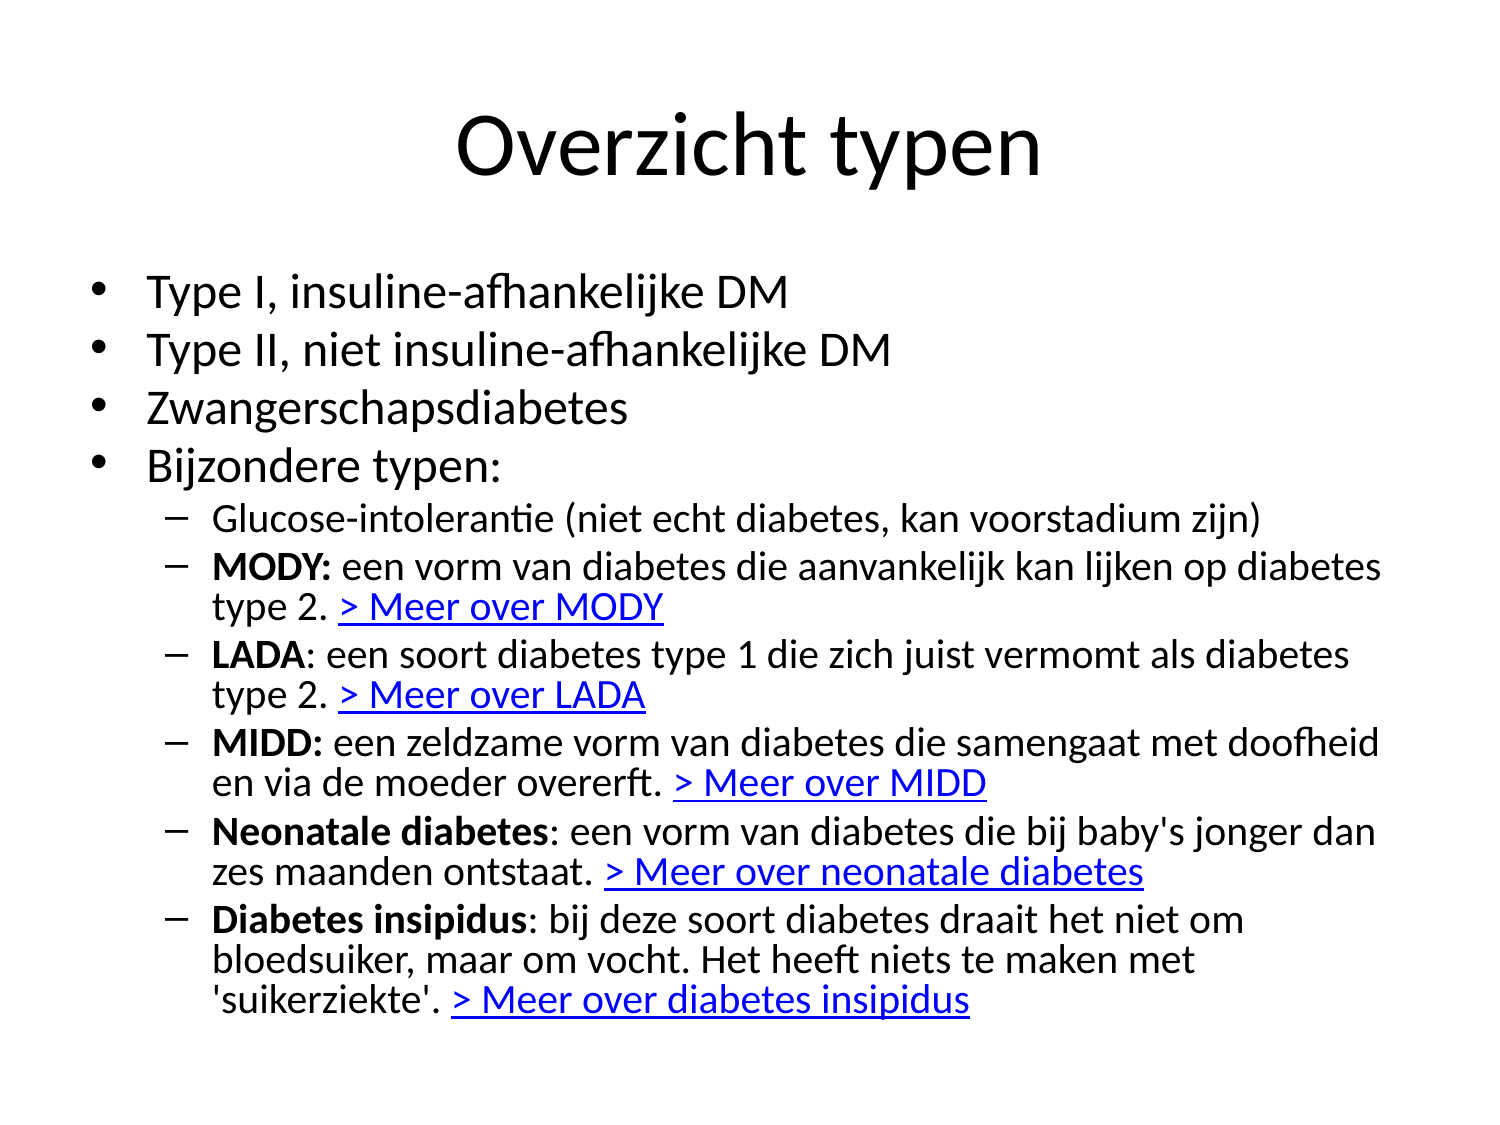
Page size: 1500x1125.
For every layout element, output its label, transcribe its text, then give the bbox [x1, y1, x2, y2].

list Type I, insuline-afhankelijke DM Type II, niet insuline-afhankelijke DM Zwangerschapsdiabetes Bijzondere typen: Glucose-intolerantie (niet echt diabetes, kan voorstadium zijn) MODY: een vorm van diabetes die aanvankelijk kan lijken op diabetes type 2. > Meer over MODY LADA: een soort diabetes type 1 die zich juist vermomt als diabetes type 2. > Meer over LADA MIDD: een zeldzame vorm van diabetes die samengaat met doofheid en via de moeder overerft. > Meer over MIDD Neonatale diabetes: een vorm van diabetes die bij baby's jonger dan zes maanden ontstaat. > Meer over neonatale diabetes Diabetes insipidus: bij deze soort diabetes draait het niet om bloedsuiker, maar om vocht. Het heeft niets te maken met 'suikerziekte'. > Meer over diabetes insipidus [75, 262, 1425, 1094]
title Overzicht typen [75, 45, 1425, 233]
